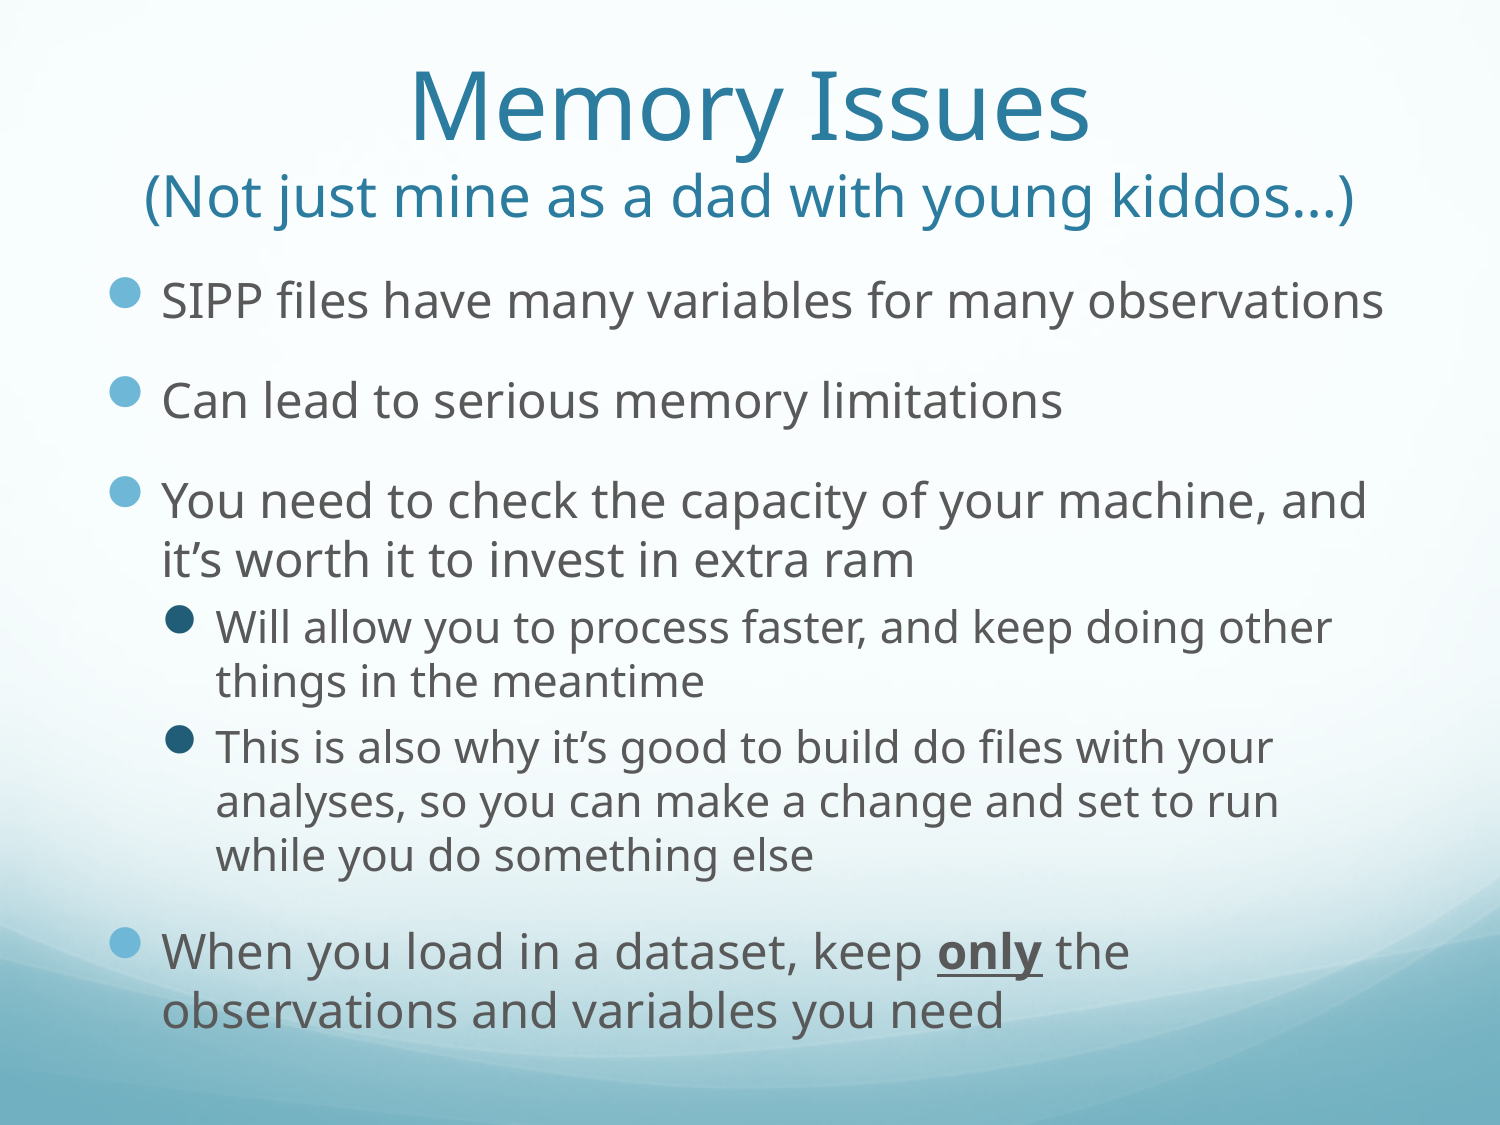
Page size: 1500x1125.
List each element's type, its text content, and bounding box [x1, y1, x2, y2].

list SIPP files have many variables for many observations Can lead to serious memory limitations You need to check the capacity of your machine, and it’s worth it to invest in extra ram Will allow you to process faster, and keep doing other things in the meantime This is also why it’s good to build do files with your analyses, so you can make a change and set to run while you do something else When you load in a dataset, keep only the observations and variables you need [90, 262, 1410, 1076]
title Memory Issues (Not just mine as a dad with young kiddos…) [90, 17, 1410, 237]
